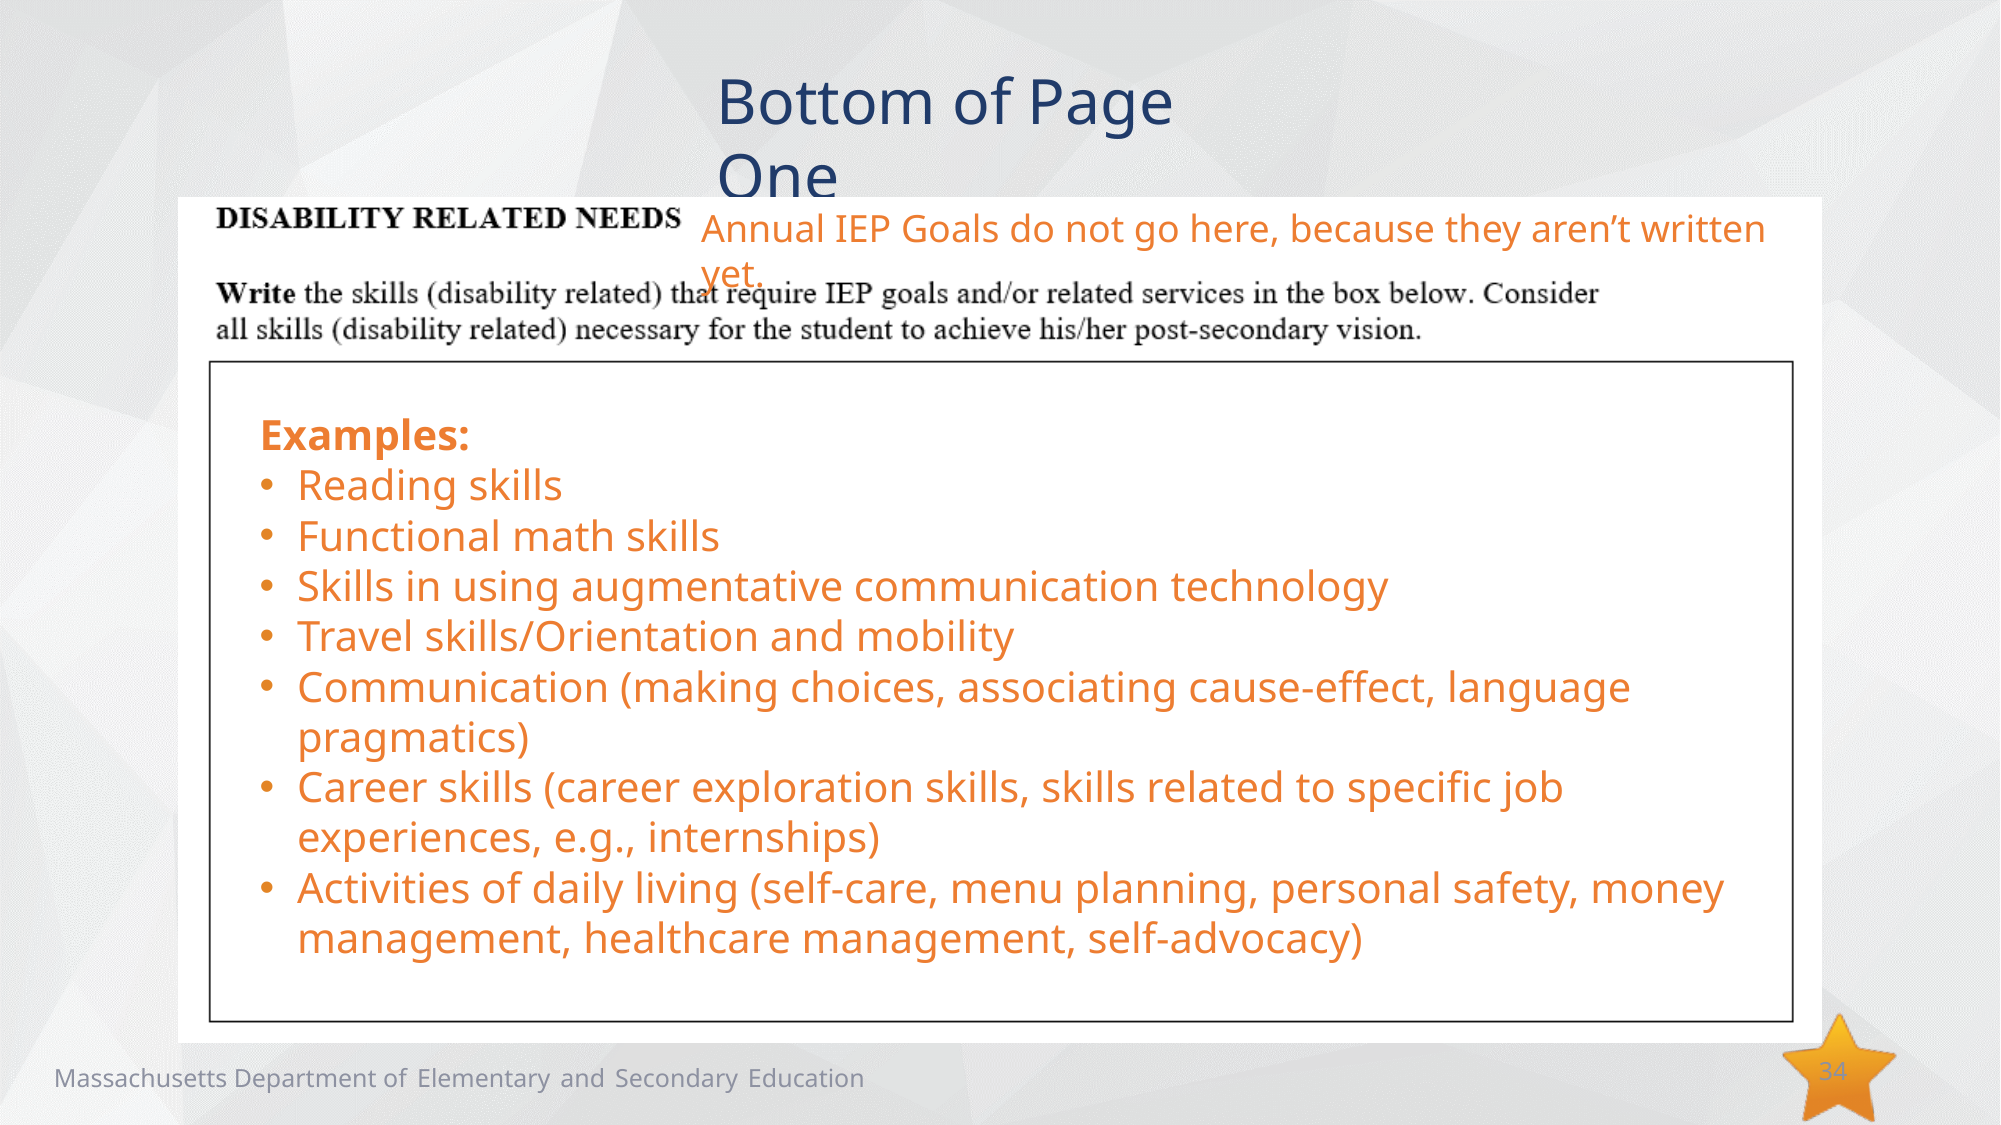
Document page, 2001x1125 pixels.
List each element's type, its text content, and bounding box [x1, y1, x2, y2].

title Bottom of Page One [701, 54, 1299, 197]
slide_number 34 [1412, 1042, 1863, 1103]
picture [0, 0, 2001, 1125]
